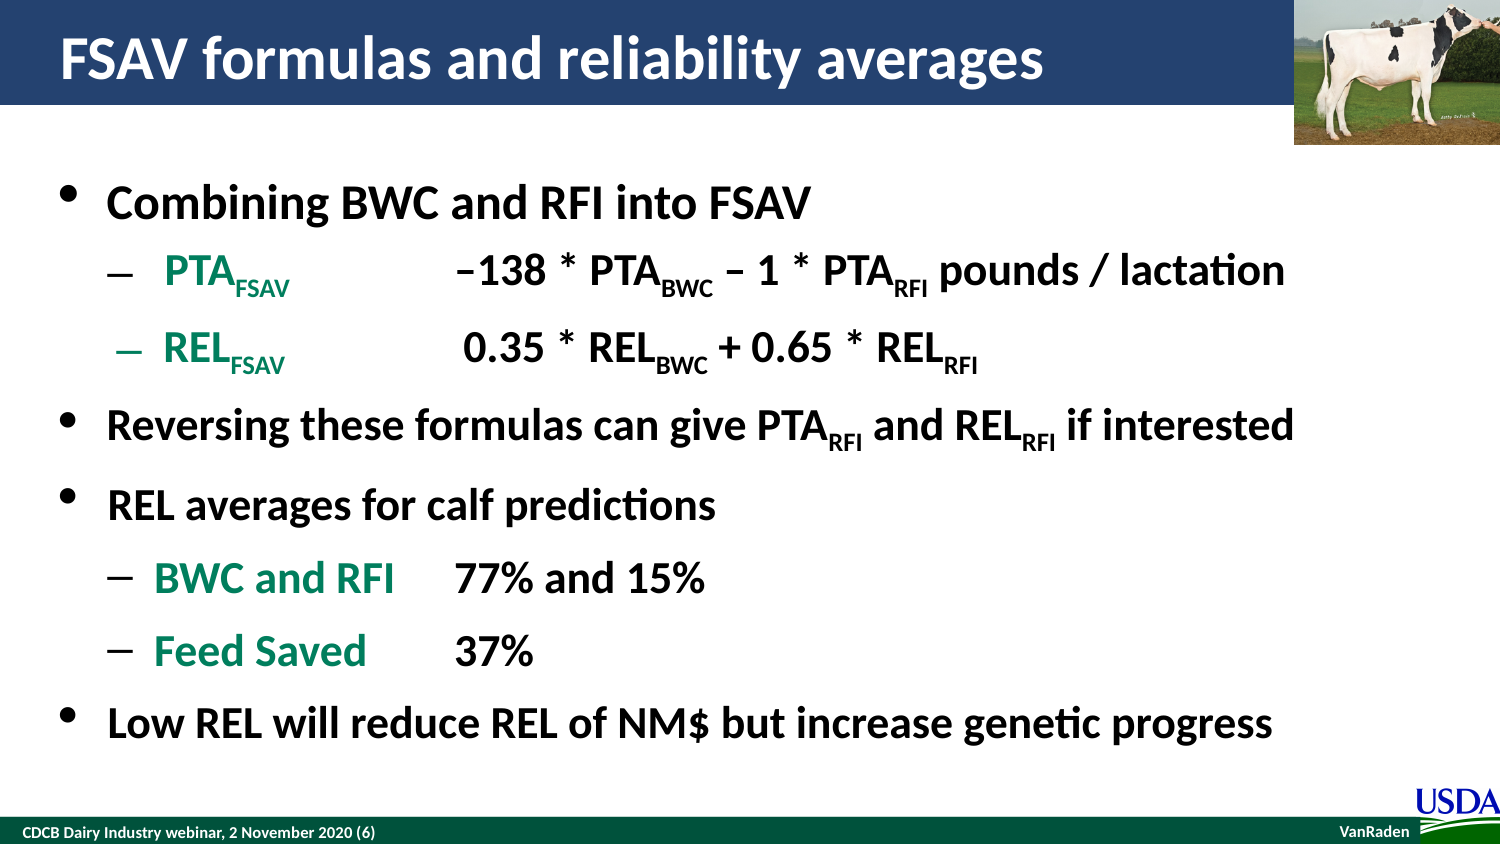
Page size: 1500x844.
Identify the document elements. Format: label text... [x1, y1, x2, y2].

picture [1293, 0, 1500, 146]
picture [1416, 788, 1500, 844]
list Combining BWC and RFI into FSAV PTAFSAV –138 * PTABWC – 1 * PTARFI pounds / lactation RELFSAV 0.35 * RELBWC + 0.65 * RELRFI Reversing these formulas can give PTARFI and RELRFI if interested REL averages for calf predictions BWC and RFI 77% and 15% Feed Saved 37% Low REL will reduce REL of NM$ but increase genetic progress [60, 177, 1440, 778]
title FSAV formulas and reliability averages [60, 15, 1288, 94]
